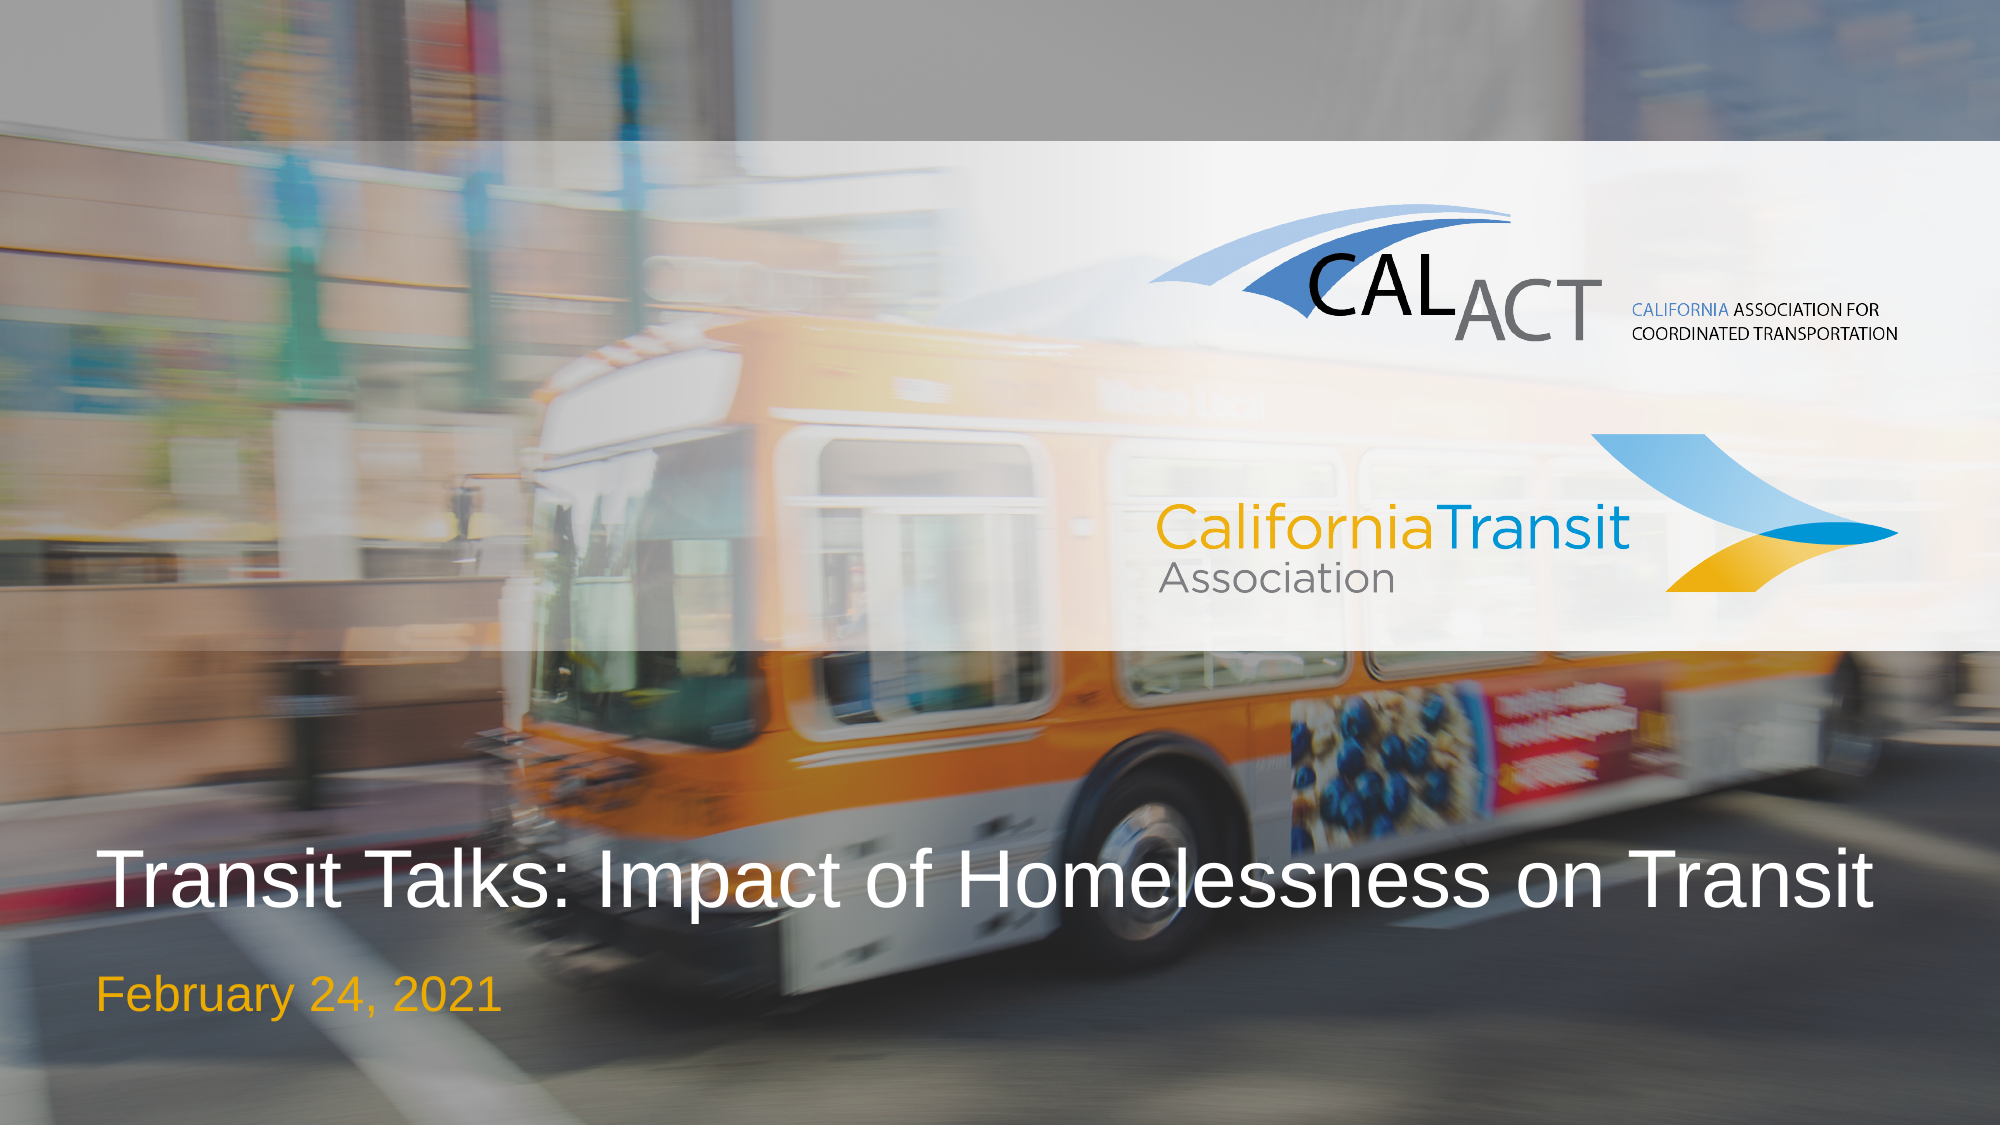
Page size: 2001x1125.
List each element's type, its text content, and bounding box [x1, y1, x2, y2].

picture [1147, 204, 1899, 593]
subtitle February 24, 2021 [80, 960, 1562, 1105]
title Transit Talks: Impact of Homelessness on Transit [80, 763, 1920, 1031]
